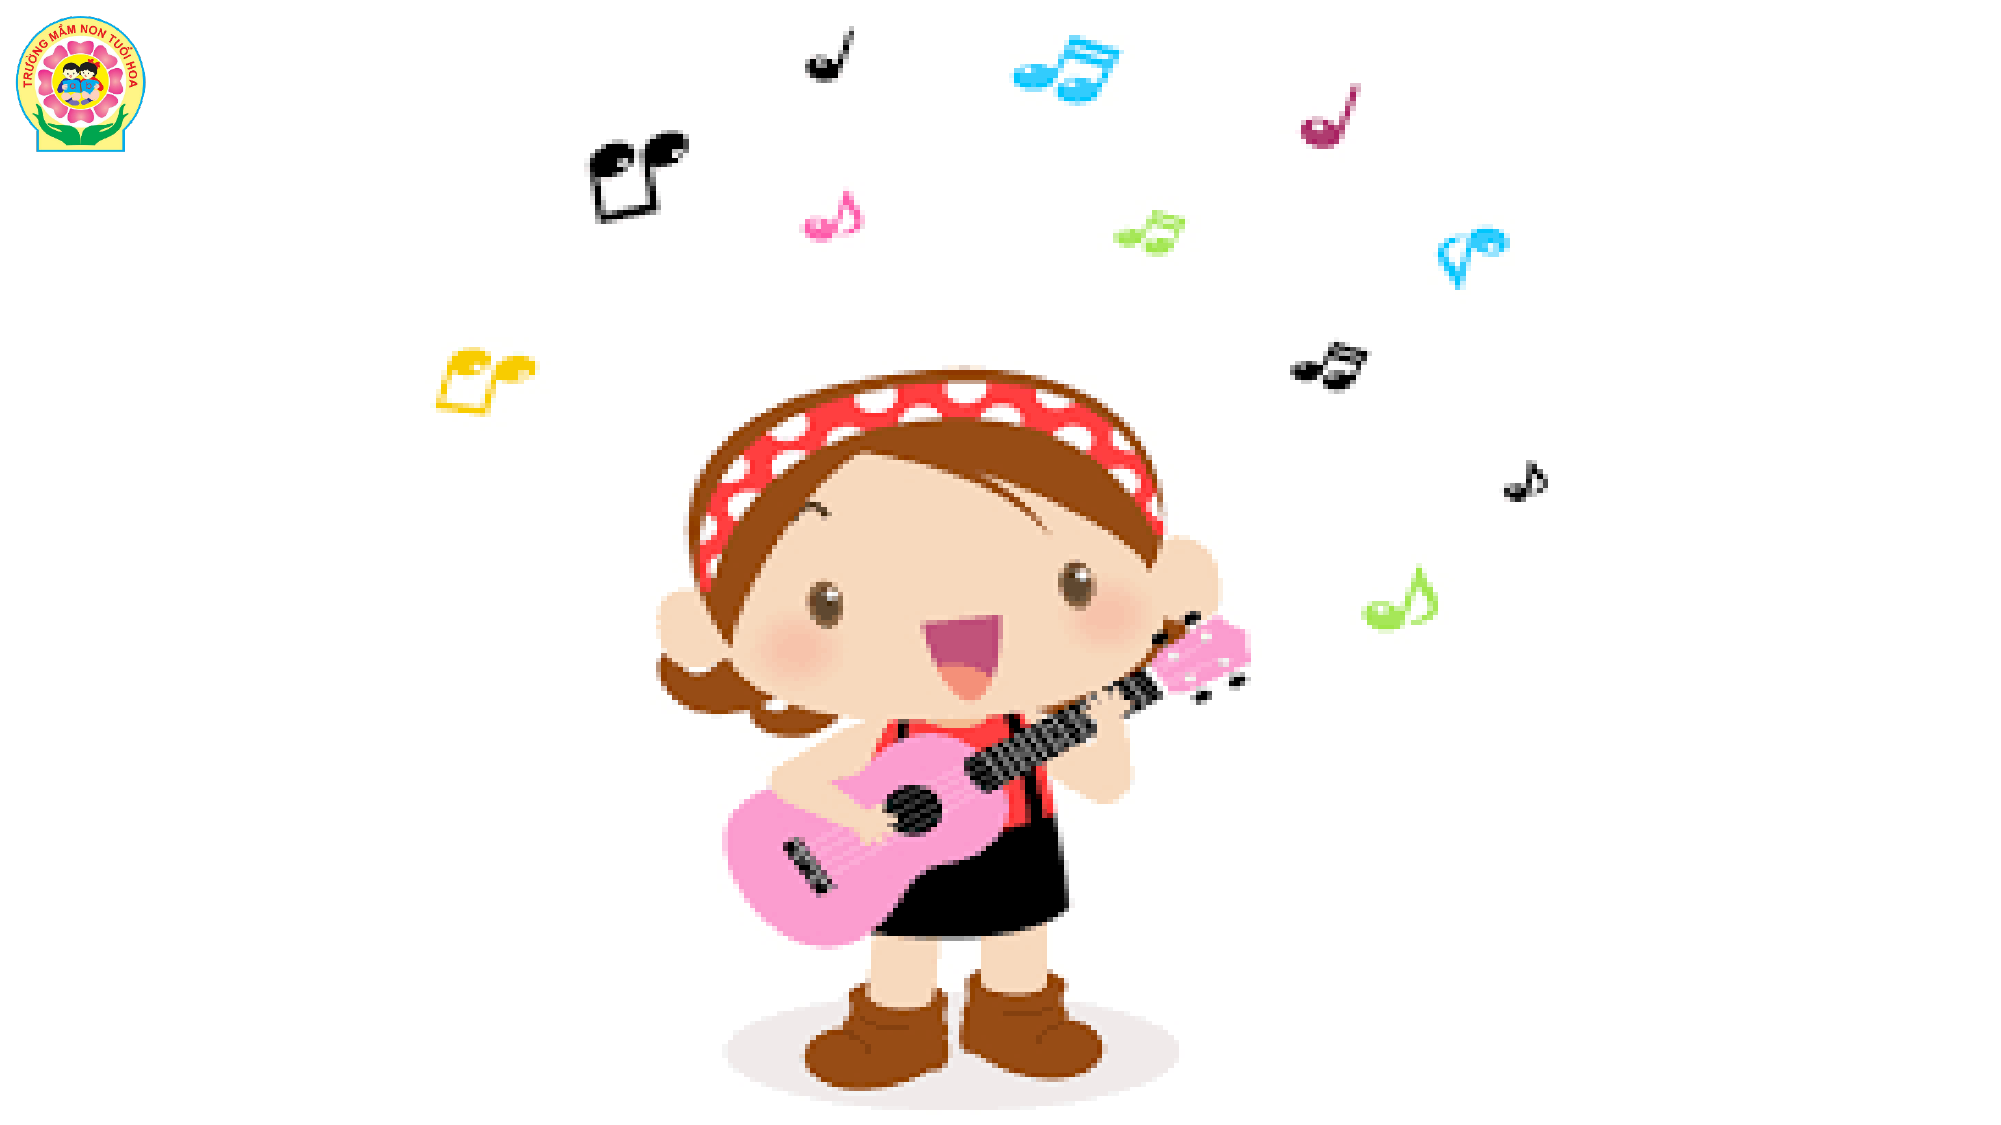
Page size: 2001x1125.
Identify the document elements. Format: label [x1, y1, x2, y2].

picture [403, 17, 1582, 1125]
picture [0, 0, 158, 163]
